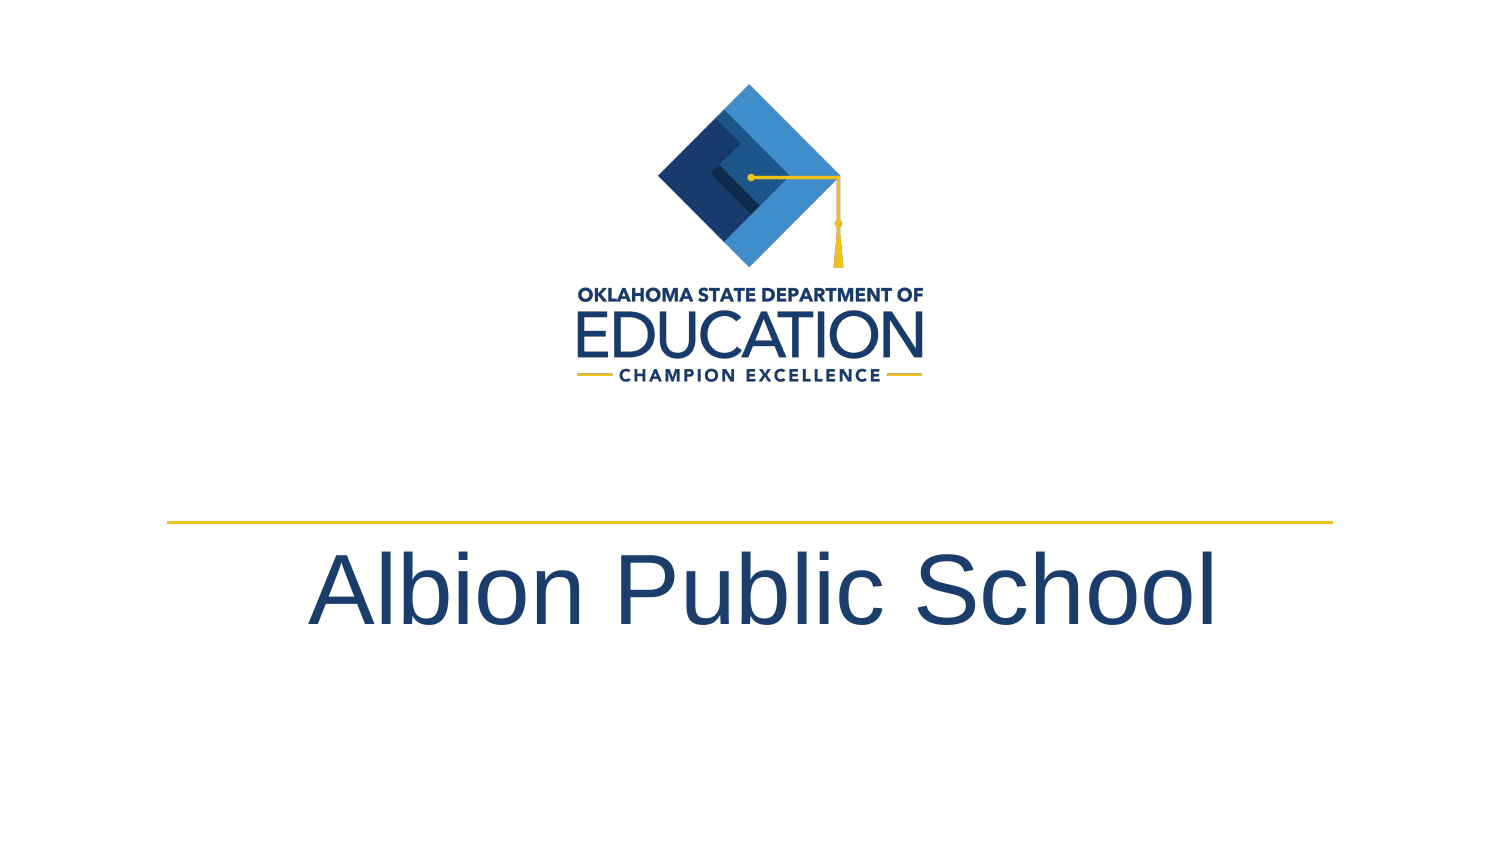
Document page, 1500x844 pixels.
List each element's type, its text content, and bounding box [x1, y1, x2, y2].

title Albion Public School [79, 408, 1449, 652]
picture [577, 83, 923, 383]
